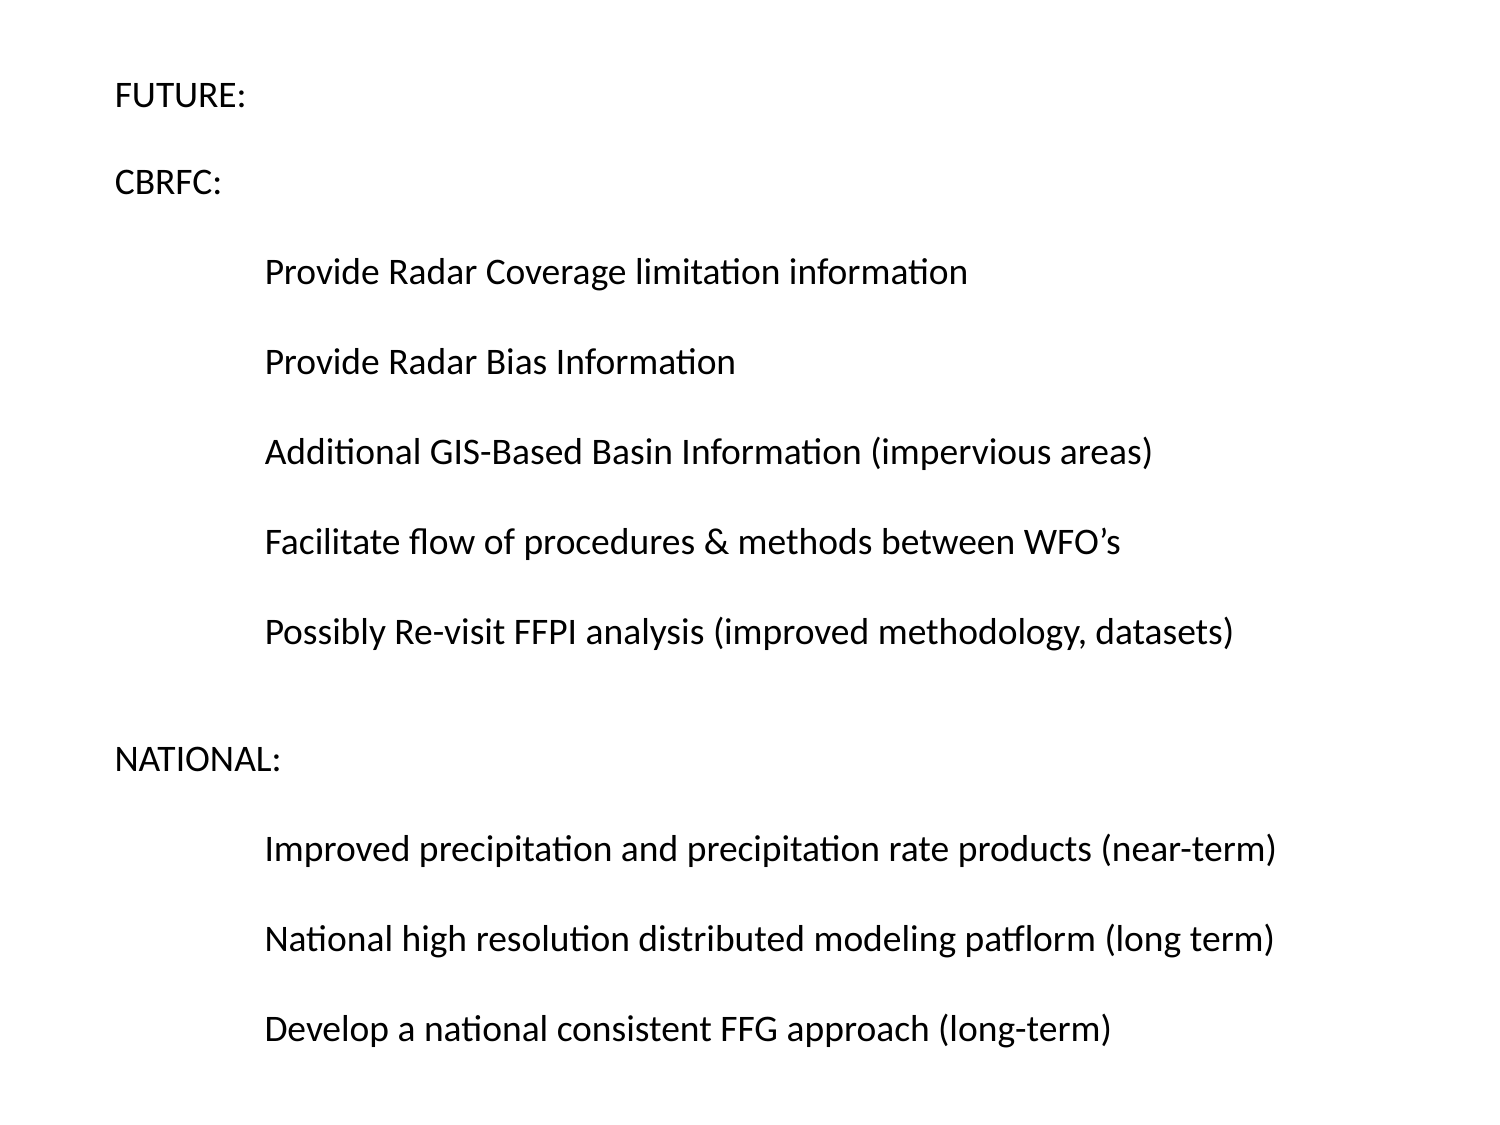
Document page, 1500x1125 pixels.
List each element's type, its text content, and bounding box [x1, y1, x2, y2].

text_box CBRFC: Provide Radar Coverage limitation information Provide Radar Bias Information Additional GIS-Based Basin Information (impervious areas) Facilitate flow of procedures & methods between WFO’s Possibly Re-visit FFPI analysis (improved methodology, datasets) [99, 149, 1425, 750]
text_box FUTURE: [99, 62, 600, 123]
text_box NATIONAL: Improved precipitation and precipitation rate products (near-term) National high resolution distributed modeling patflorm (long term) Develop a national consistent FFG approach (long-term) [99, 726, 1388, 1057]
